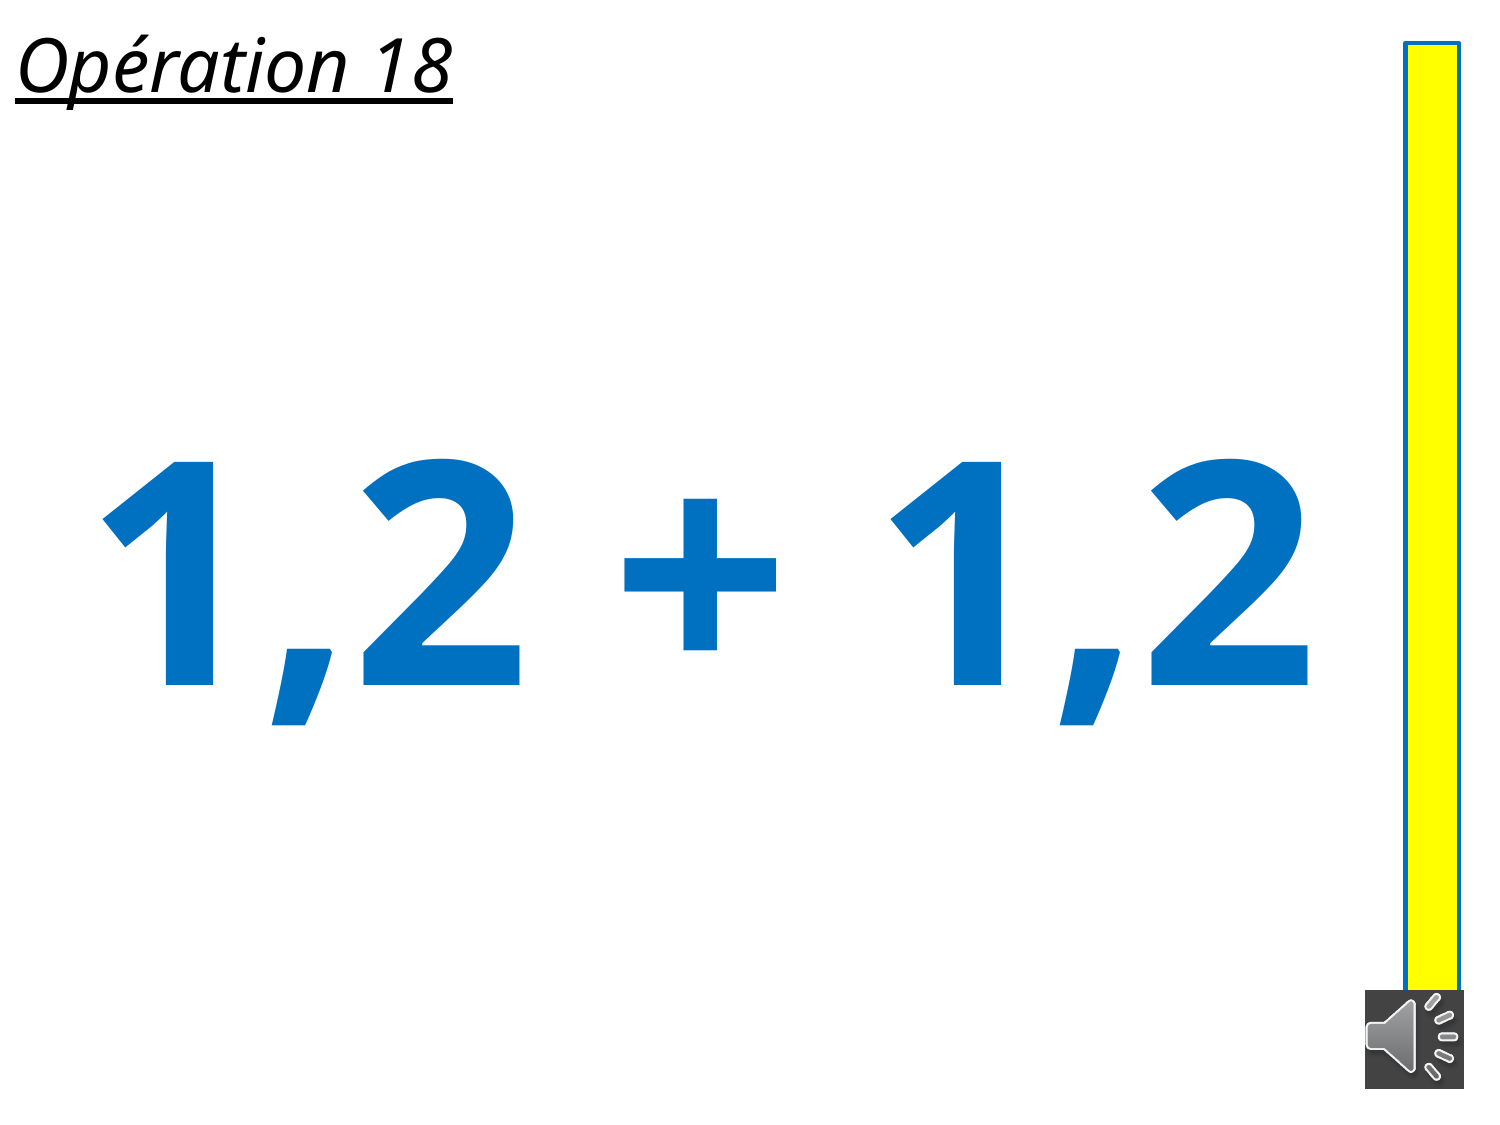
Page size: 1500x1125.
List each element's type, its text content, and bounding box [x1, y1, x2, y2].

text_box [1403, 41, 1461, 987]
title Opération 18 [0, 0, 502, 126]
picture [1364, 989, 1465, 1090]
text_box 1,2 + 1,2 [0, 365, 1403, 756]
